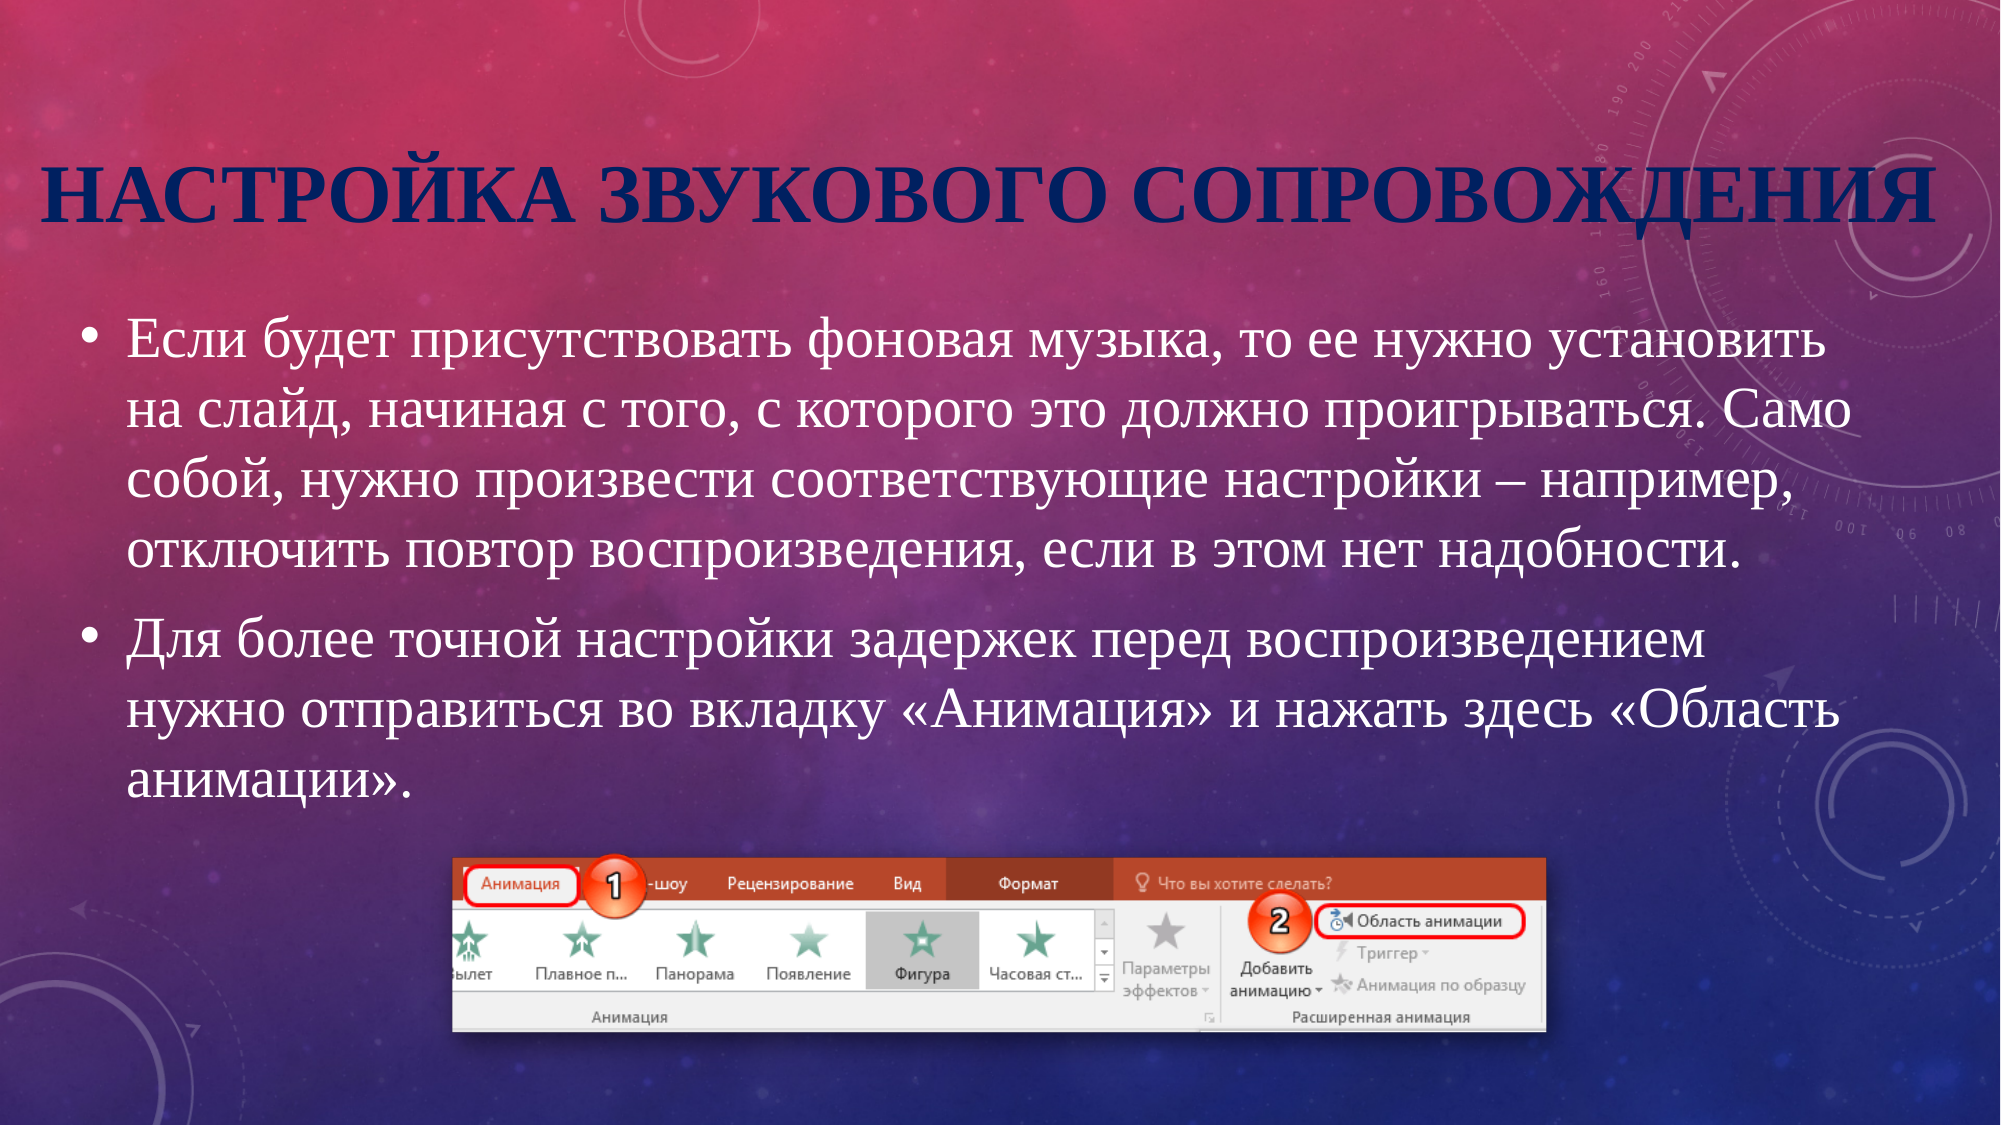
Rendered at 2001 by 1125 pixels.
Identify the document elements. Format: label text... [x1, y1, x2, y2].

list Если будет присутствовать фоновая музыка, то ее нужно установить на слайд, начиная с того, с которого это должно проигрываться. Само собой, нужно произвести соответствующие настройки – например, отключить повтор воспроизведения, если в этом нет надобности. Для более точной настройки задержек перед воспроизведением нужно отправиться во вкладку «Анимация» и нажать здесь «Область анимации». [64, 260, 1892, 848]
title НАСТРОЙКА ЗВУКОВОГО СОПРОВОЖДЕНИЯ [25, 69, 1975, 309]
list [408, 813, 1591, 1077]
picture [0, 0, 2001, 1125]
